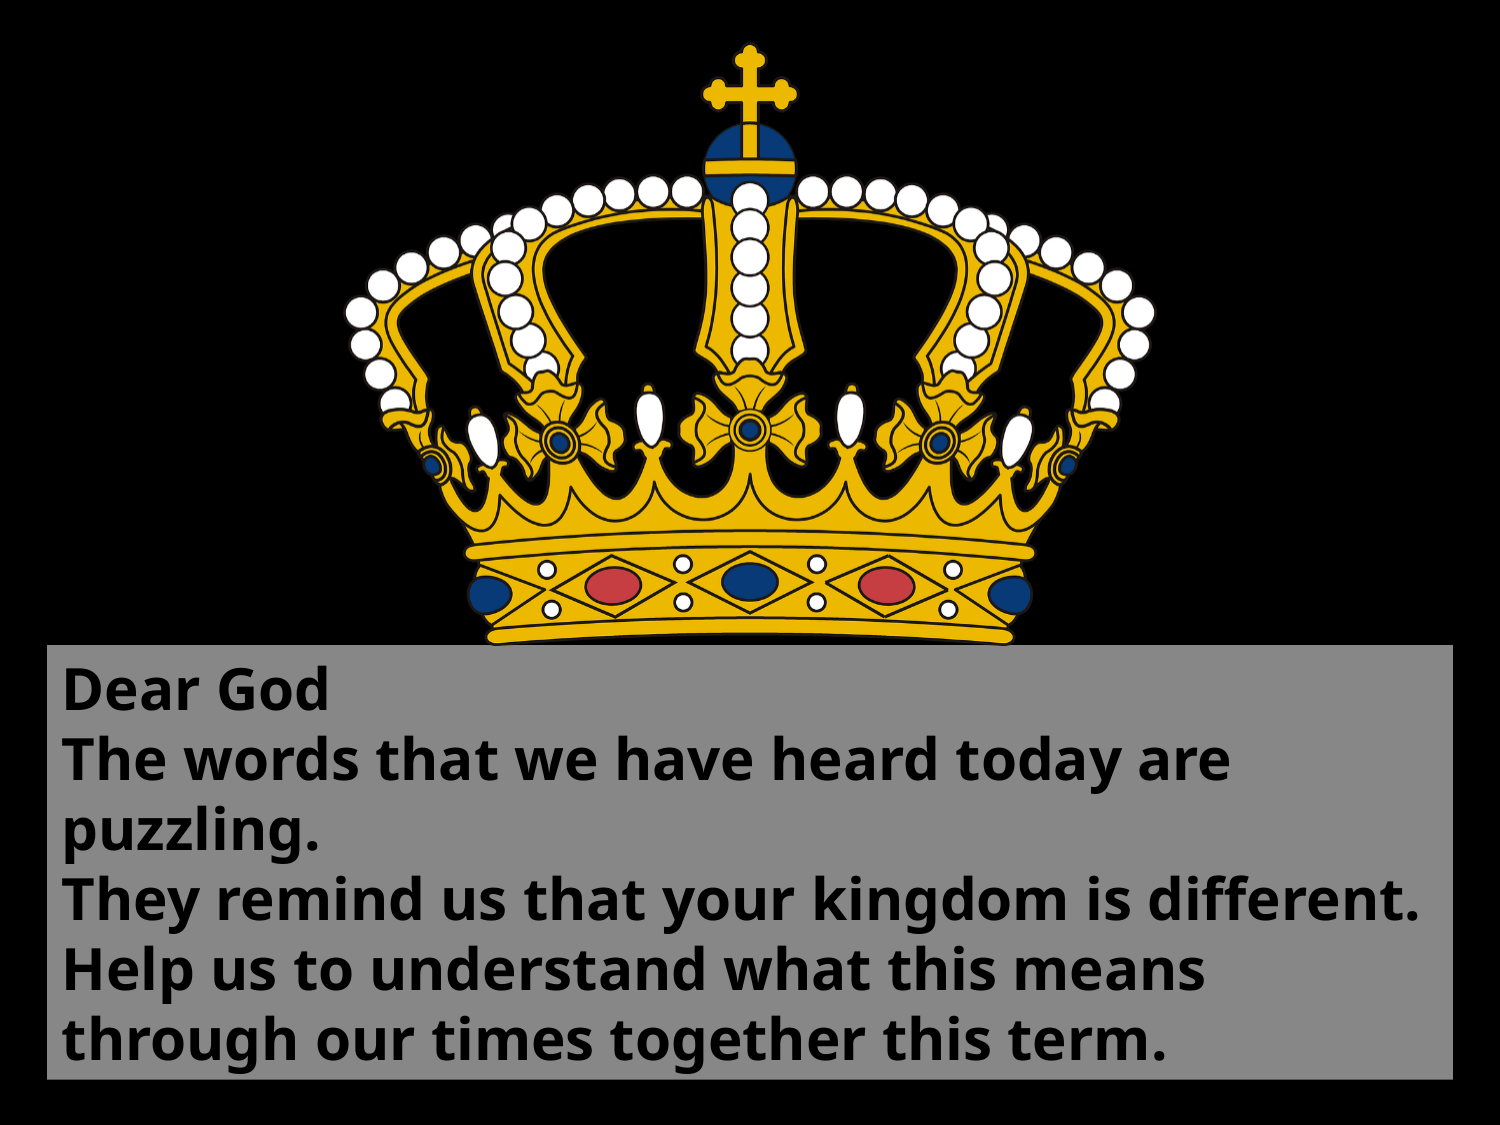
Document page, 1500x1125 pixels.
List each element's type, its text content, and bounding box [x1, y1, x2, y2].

picture [342, 42, 1157, 646]
text_box Dear God The words that we have heard today are puzzling. They remind us that your kingdom is different. Help us to understand what this means through our times together this term. [47, 645, 1453, 1080]
